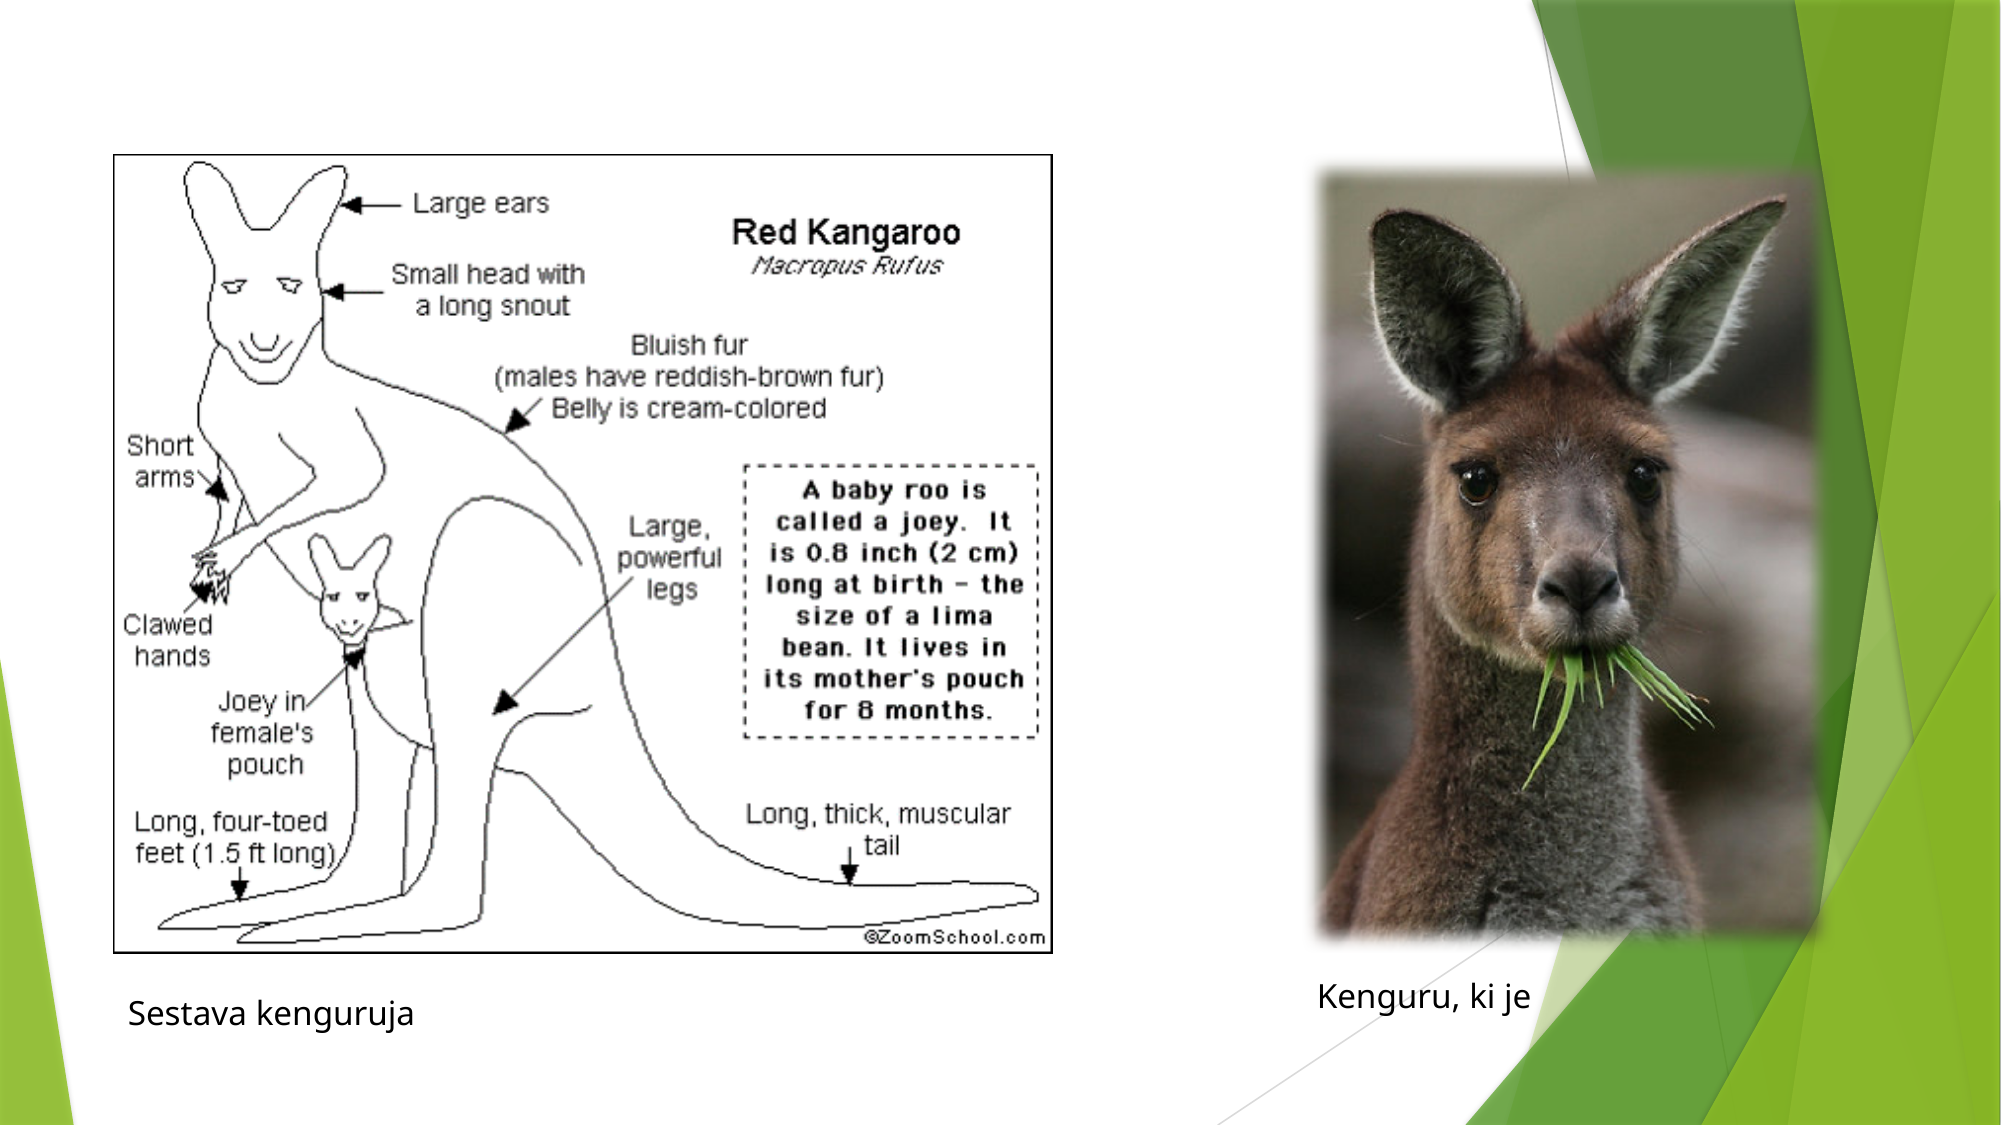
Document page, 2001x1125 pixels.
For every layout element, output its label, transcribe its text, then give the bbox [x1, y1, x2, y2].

text_box Sestava kenguruja [113, 985, 1068, 1040]
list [112, 153, 1053, 954]
picture [1301, 152, 1837, 954]
text_box Kenguru, ki je [1302, 967, 1796, 1023]
